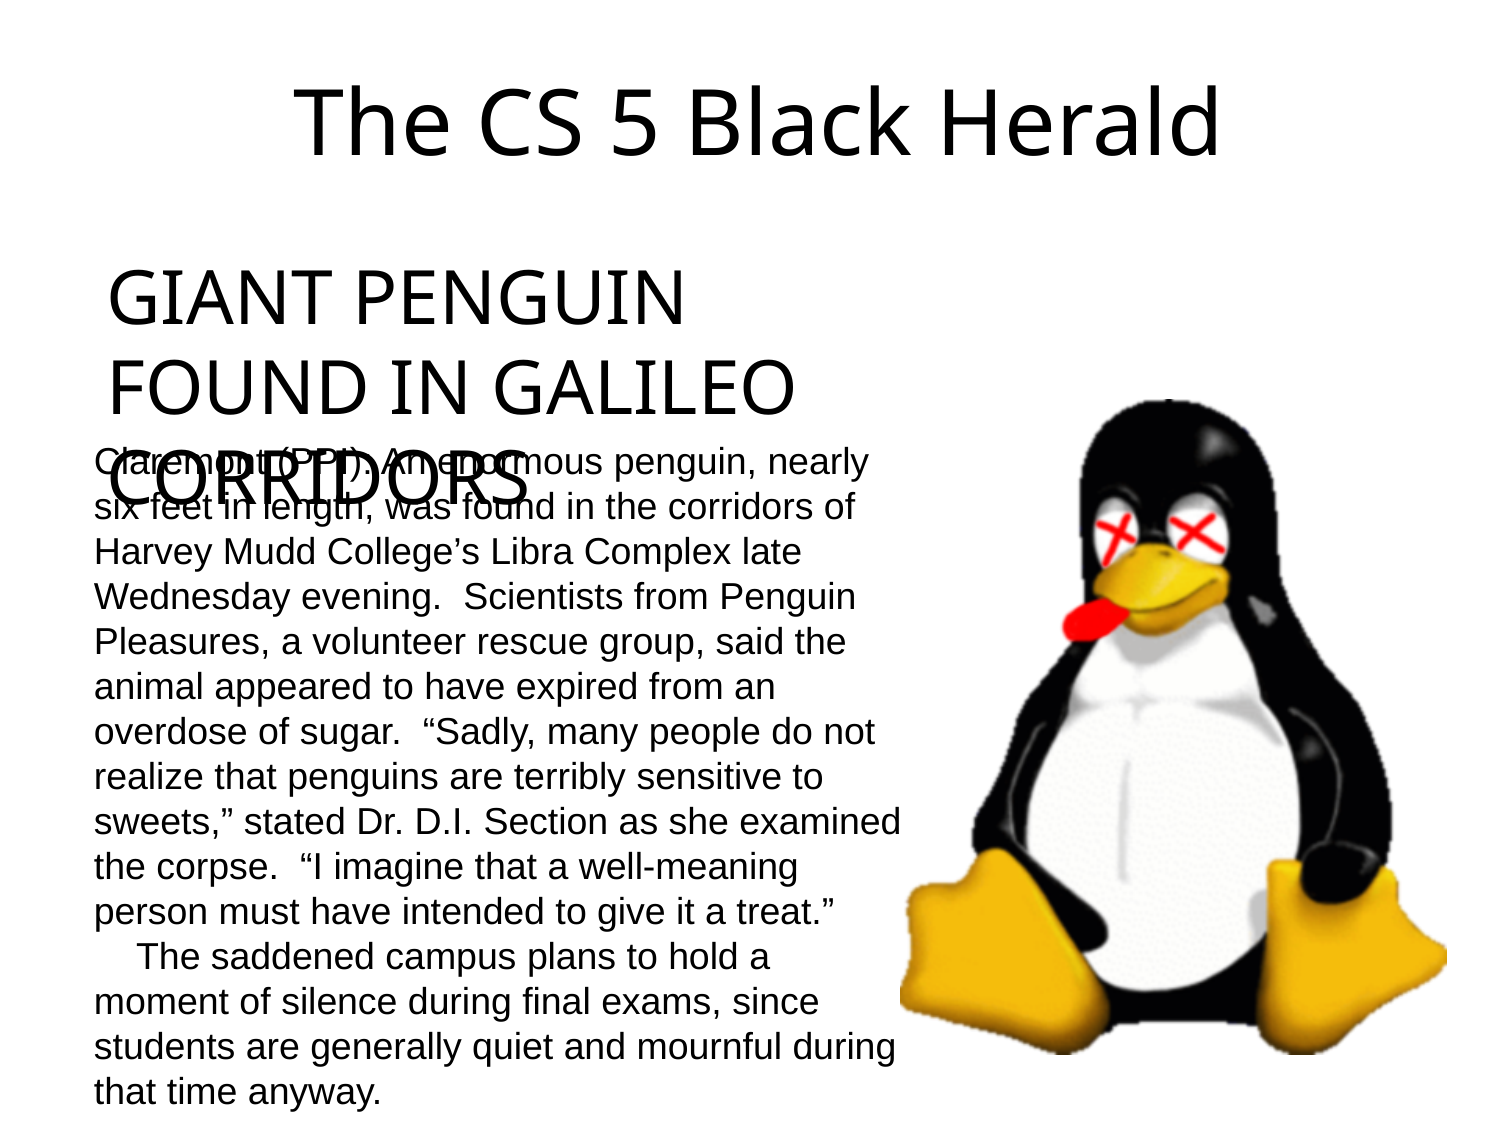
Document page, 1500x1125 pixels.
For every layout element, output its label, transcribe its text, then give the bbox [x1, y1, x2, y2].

text_box GIANT PENGUIN FOUND IN GALILEO CORRIDORS [99, 249, 813, 437]
title The CS 5 Black Herald [125, 0, 1400, 238]
picture [899, 399, 1447, 1055]
text_box Claremont (PPI): An enormous penguin, nearly six feet in length, was found in the corridors of Harvey Mudd College’s Libra Complex late Wednesday evening. Scientists from Penguin Pleasures, a volunteer rescue group, said the animal appeared to have expired from an overdose of sugar. “Sadly, many people do not realize that penguins are terribly sensitive to sweets,” stated Dr. D.I. Section as she examined the corpse. “I imagine that a well-meaning person must have intended to give it a treat.” The saddened campus plans to hold a moment of silence during final exams, since students are generally quiet and mournful during that time anyway. [87, 437, 913, 1125]
